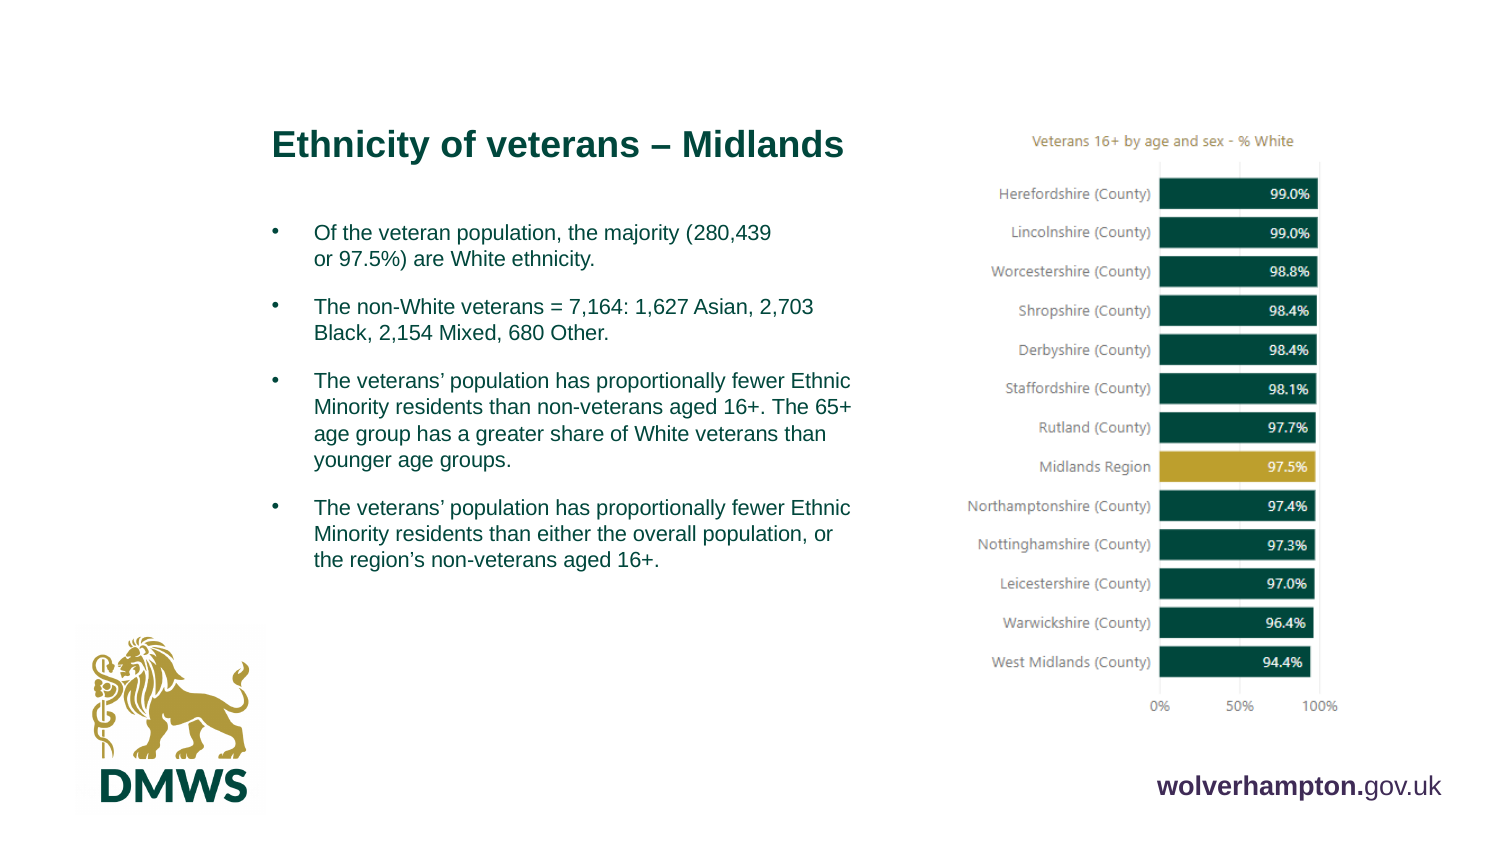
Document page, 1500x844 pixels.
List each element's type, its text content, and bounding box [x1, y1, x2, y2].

picture [74, 624, 266, 816]
list Of the veteran population, the majority (﻿280,439 or ﻿97.5%﻿) are White ethnicity. The non-White veterans = 7,164: 1,627 Asian, 2,703 Black, 2,154 Mixed, 680 Other. The veterans’ population has proportionally fewer Ethnic Minority residents than non-veterans aged 16+. The 65+ age group has a greater share of White veterans than younger age groups. The veterans’ population has proportionally fewer Ethnic Minority residents than either the overall population, or the region’s non-veterans aged 16+. [271, 218, 869, 670]
picture [962, 135, 1355, 720]
text_box wolverhampton.gov.uk [1142, 761, 1457, 809]
footer Not Protectively Marked [75, 753, 988, 827]
title Ethnicity of veterans – Midlands [271, 58, 1257, 165]
